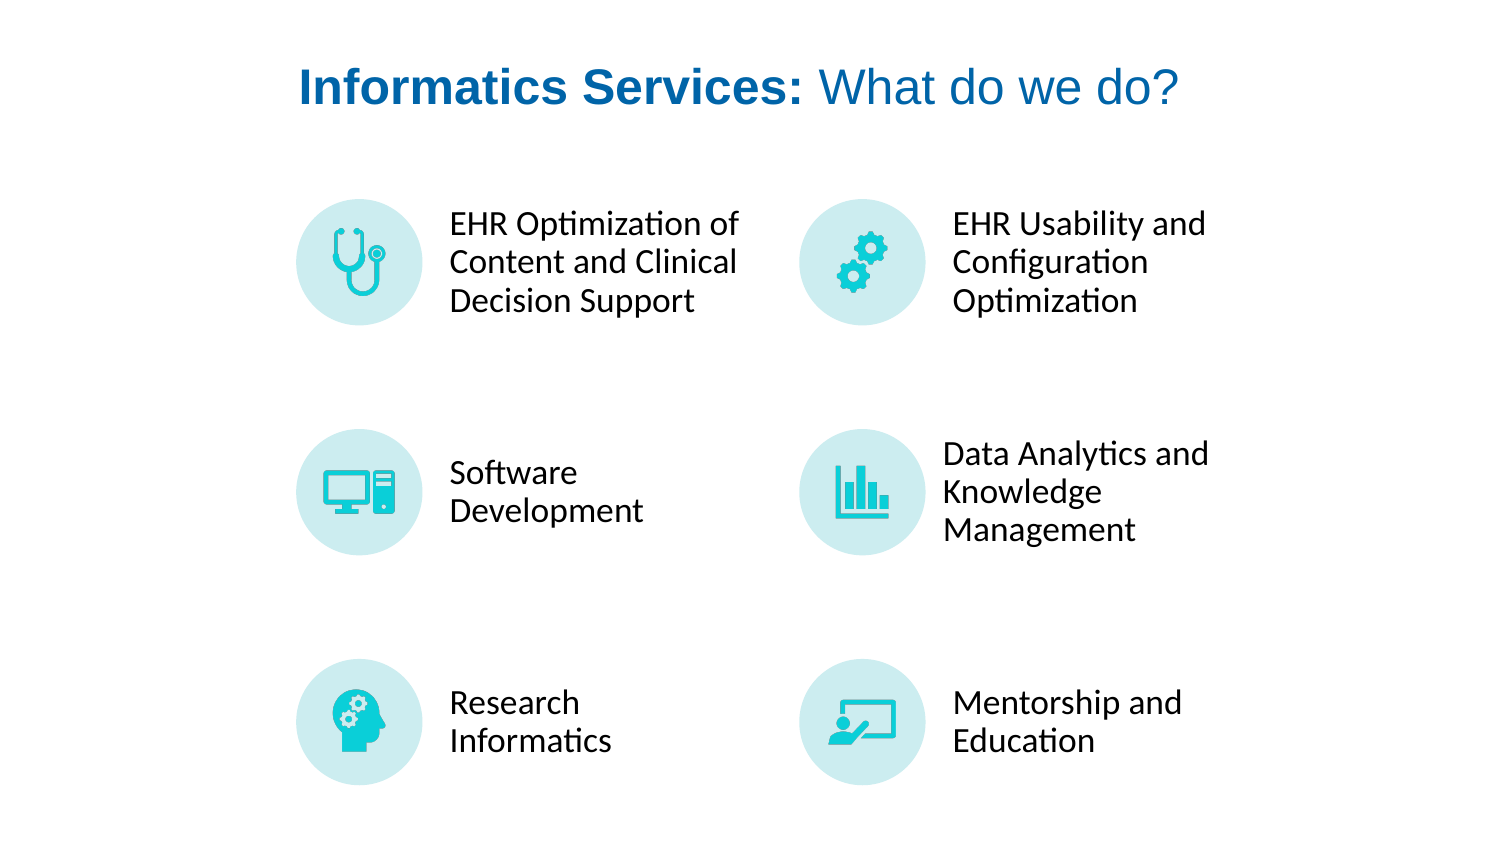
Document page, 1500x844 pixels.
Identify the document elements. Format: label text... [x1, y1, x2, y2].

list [84, 187, 1473, 798]
title Informatics Services: What do we do? [283, 46, 1273, 122]
